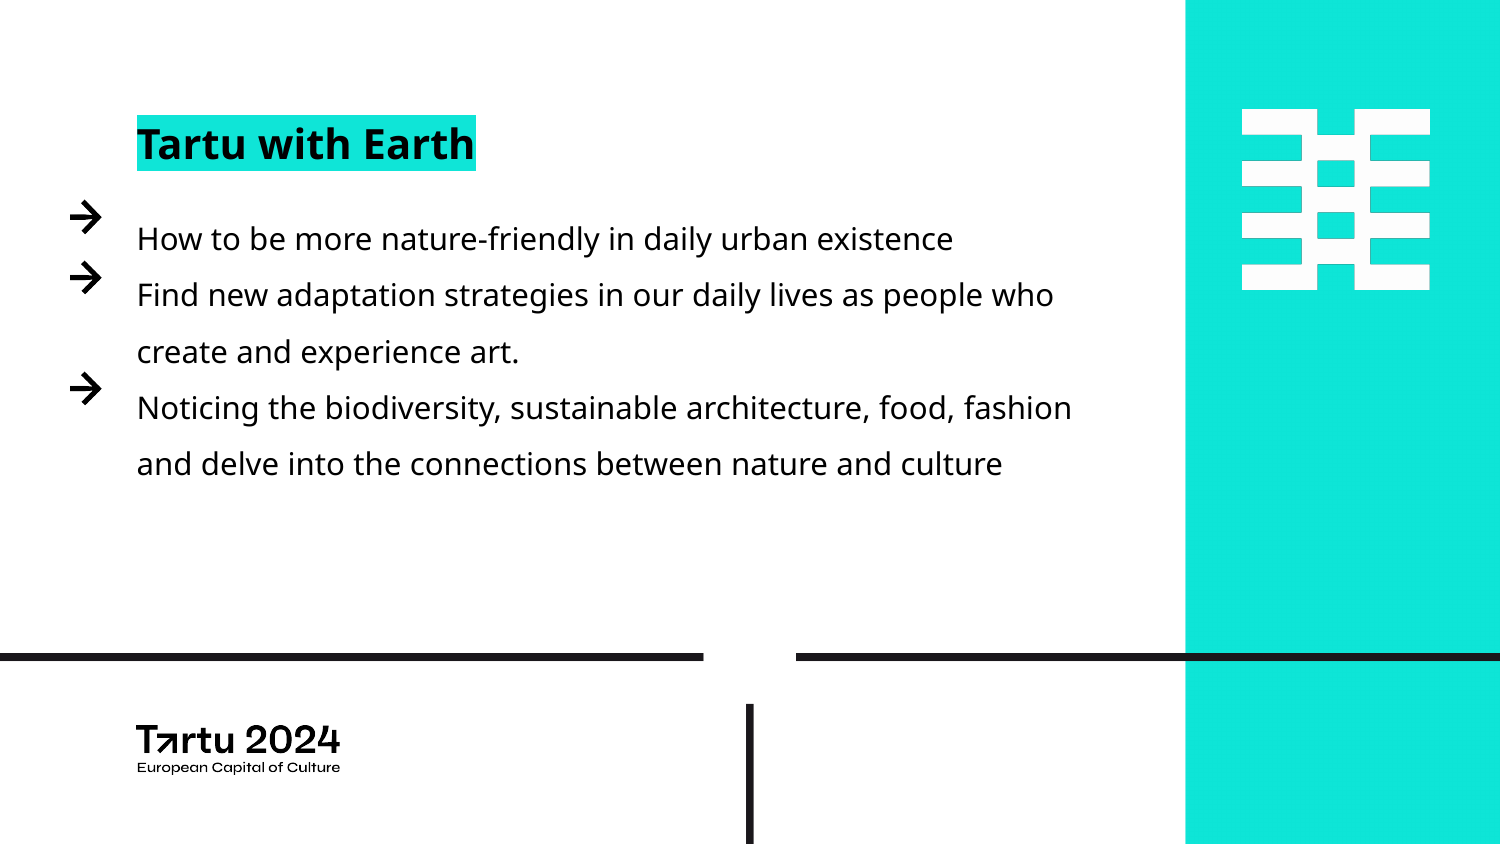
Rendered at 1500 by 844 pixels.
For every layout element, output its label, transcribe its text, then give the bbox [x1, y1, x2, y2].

text_box How to be more nature-friendly in daily urban existence Find new adaptation strategies in our daily lives as people who create and experience art. Noticing the biodiversity, sustainable architecture, food, fashion and delve into the connections between nature and culture [121, 182, 1136, 553]
text_box Tartu with Earth [121, 95, 747, 183]
picture [68, 372, 101, 405]
picture [68, 200, 101, 234]
picture [68, 261, 101, 294]
picture [0, 0, 1500, 844]
